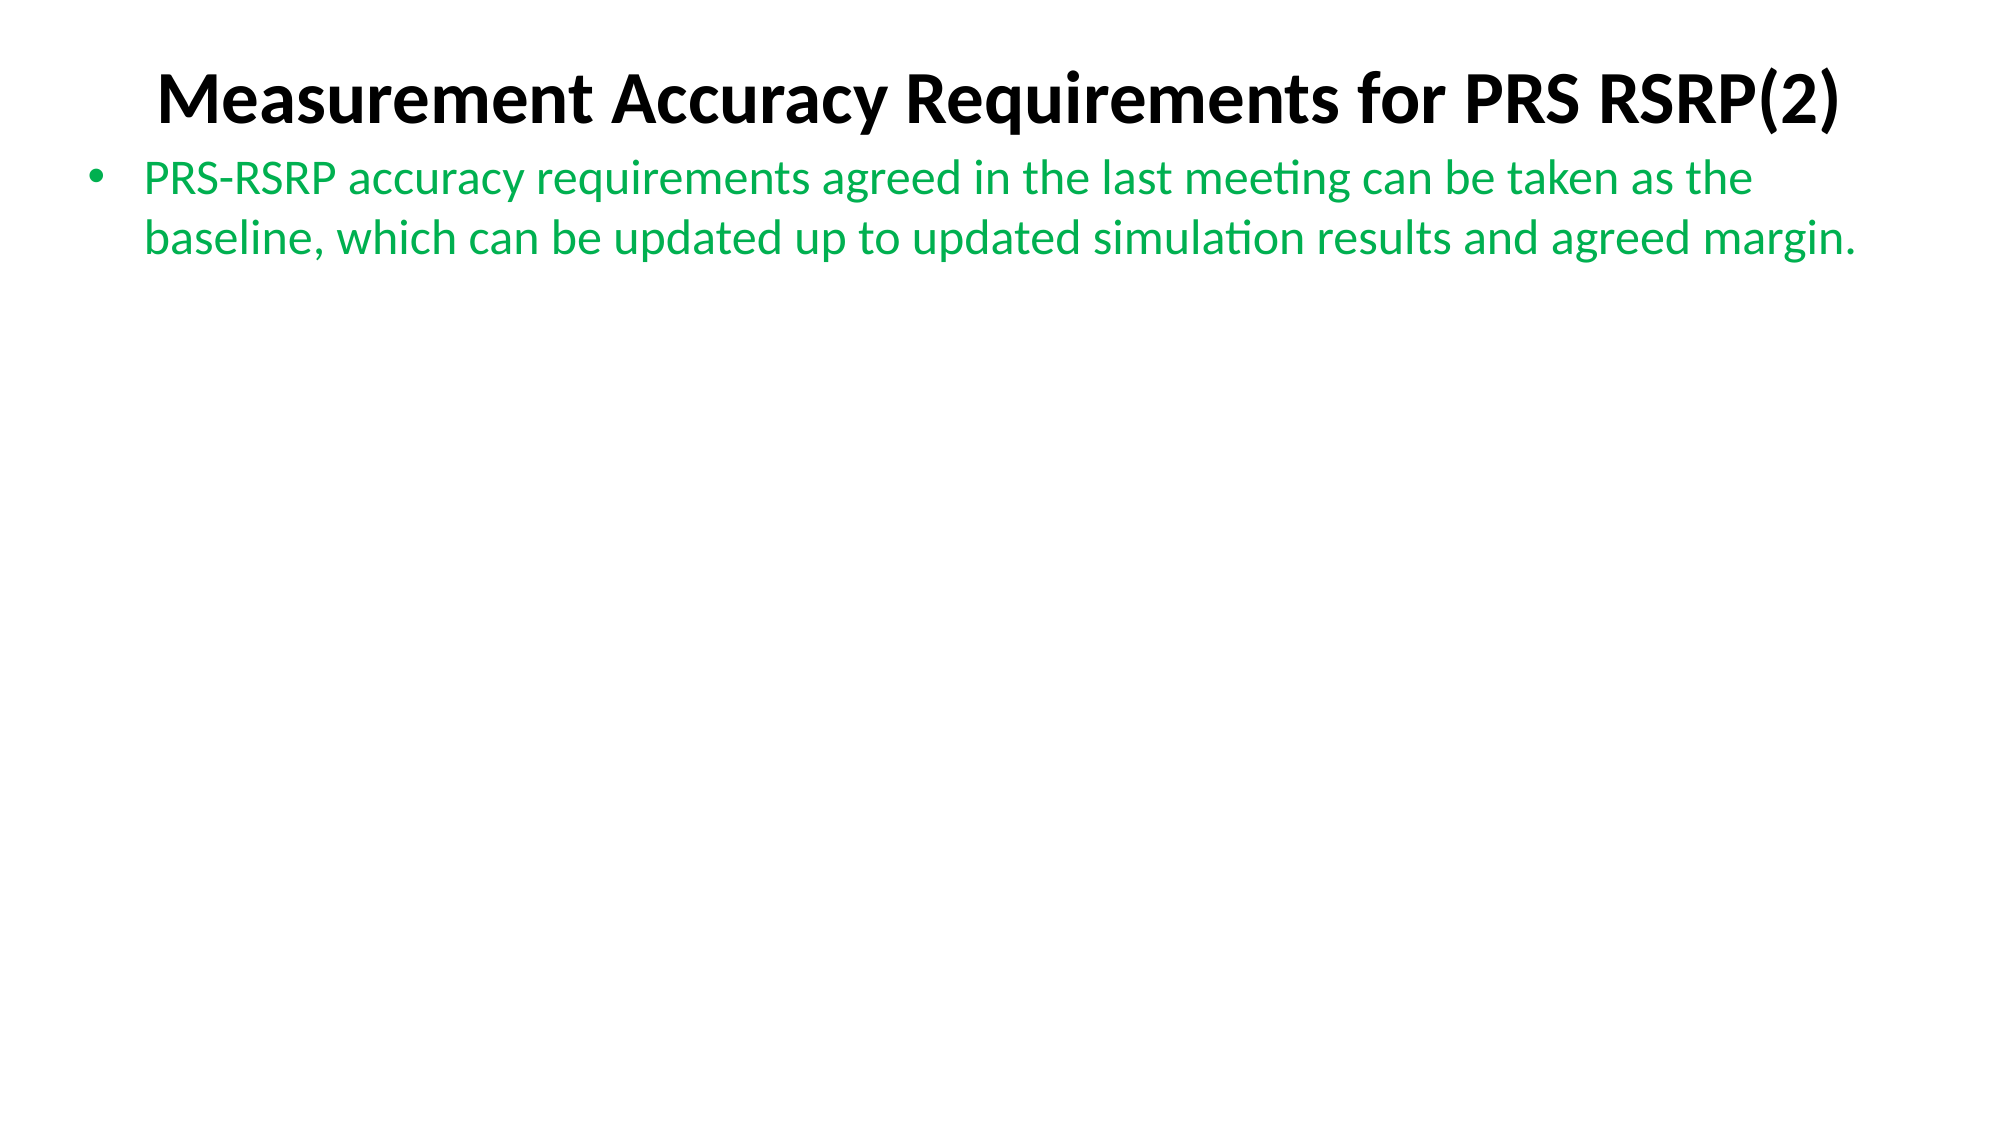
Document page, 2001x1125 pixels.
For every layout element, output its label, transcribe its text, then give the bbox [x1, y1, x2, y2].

title Measurement Accuracy Requirements for PRS RSRP(2) [99, 0, 1900, 137]
list PRS-RSRP accuracy requirements agreed in the last meeting can be taken as the baseline, which can be updated up to updated simulation results and agreed margin. [72, 137, 1904, 1071]
